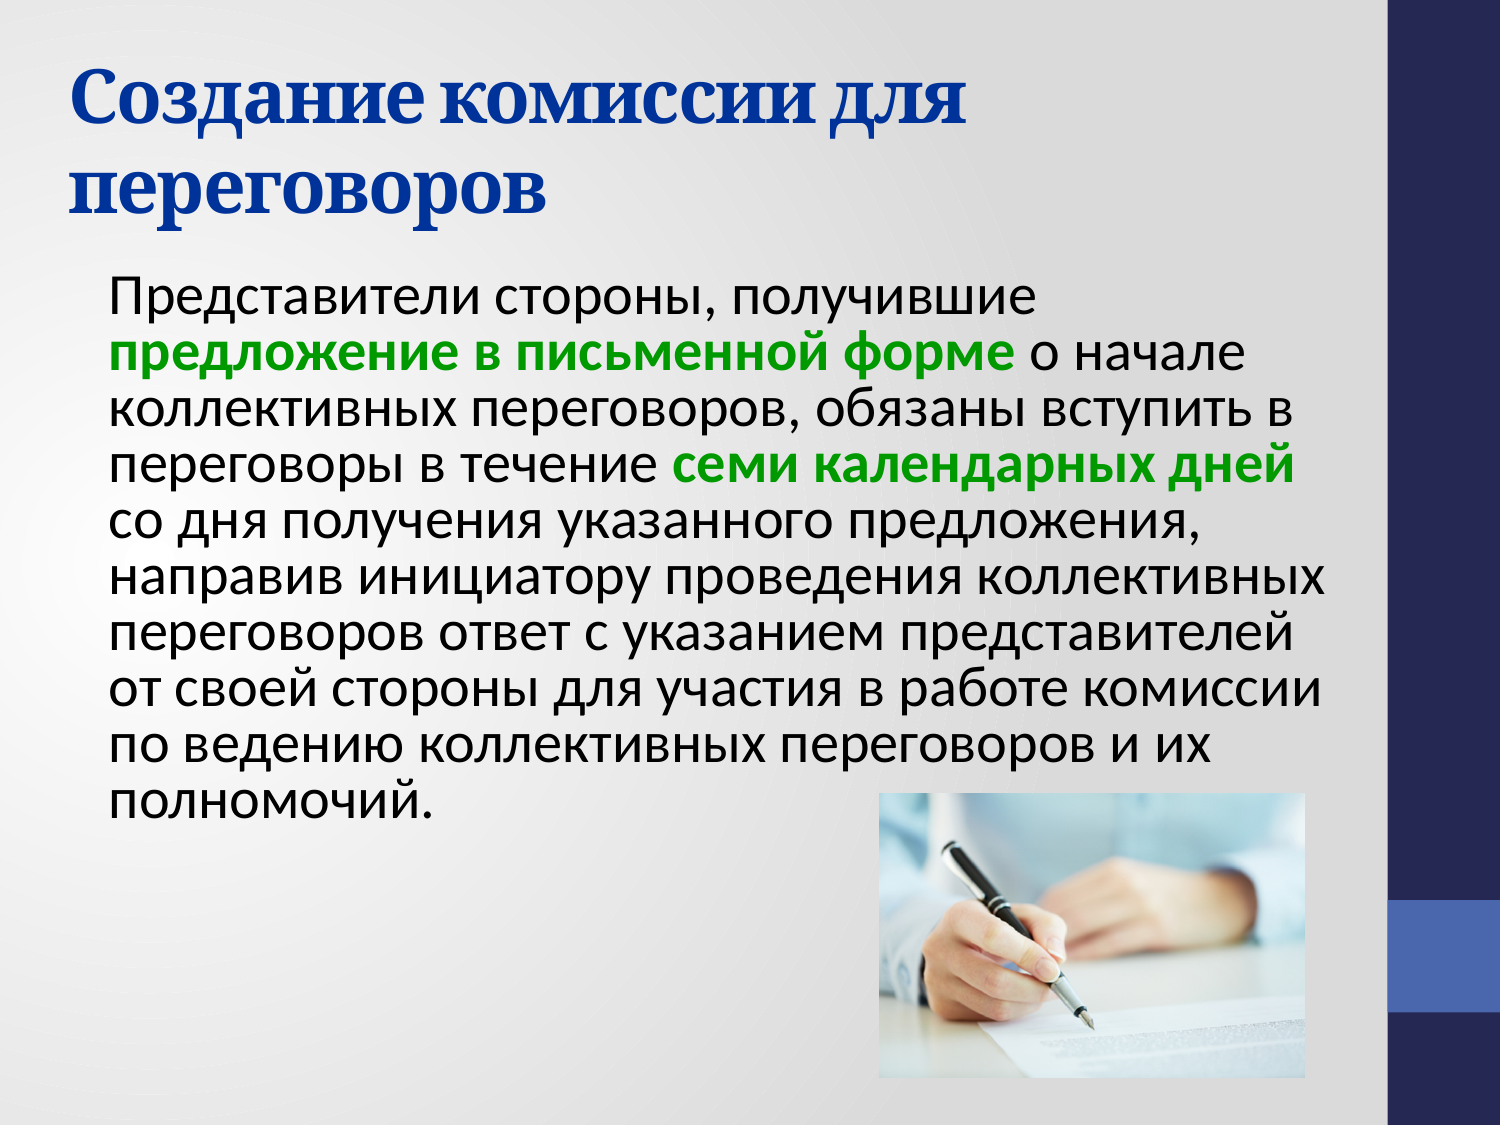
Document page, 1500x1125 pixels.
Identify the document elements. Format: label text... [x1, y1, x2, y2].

title Создание комиссии для переговоров [53, 45, 1376, 233]
picture [879, 793, 1305, 1078]
list Представители стороны, получившие предложение в письменной форме о начале коллективных переговоров, обязаны вступить в переговоры в течение семи календарных дней со дня получения указанного предложения, направив инициатору проведения коллективных переговоров ответ с указанием представителей от своей стороны для участия в работе комиссии по ведению коллективных переговоров и их полномочий. [75, 262, 1352, 1050]
